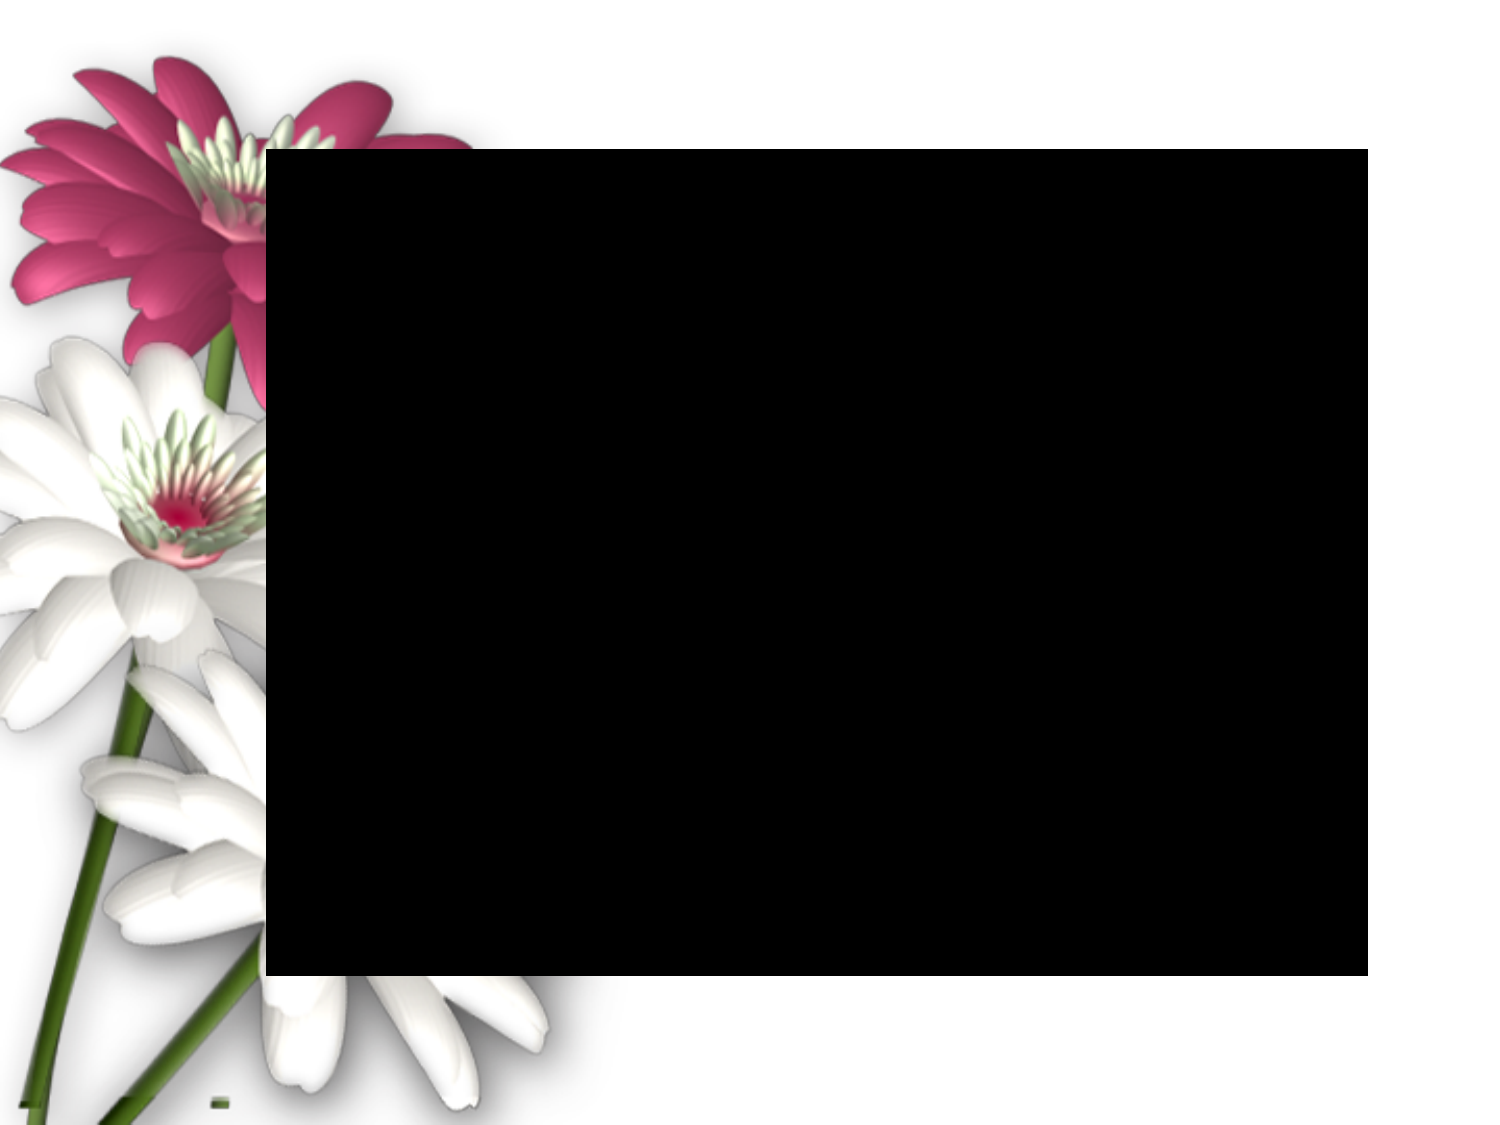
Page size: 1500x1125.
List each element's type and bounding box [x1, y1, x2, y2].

picture [0, 0, 1500, 1125]
list [265, 148, 1369, 977]
